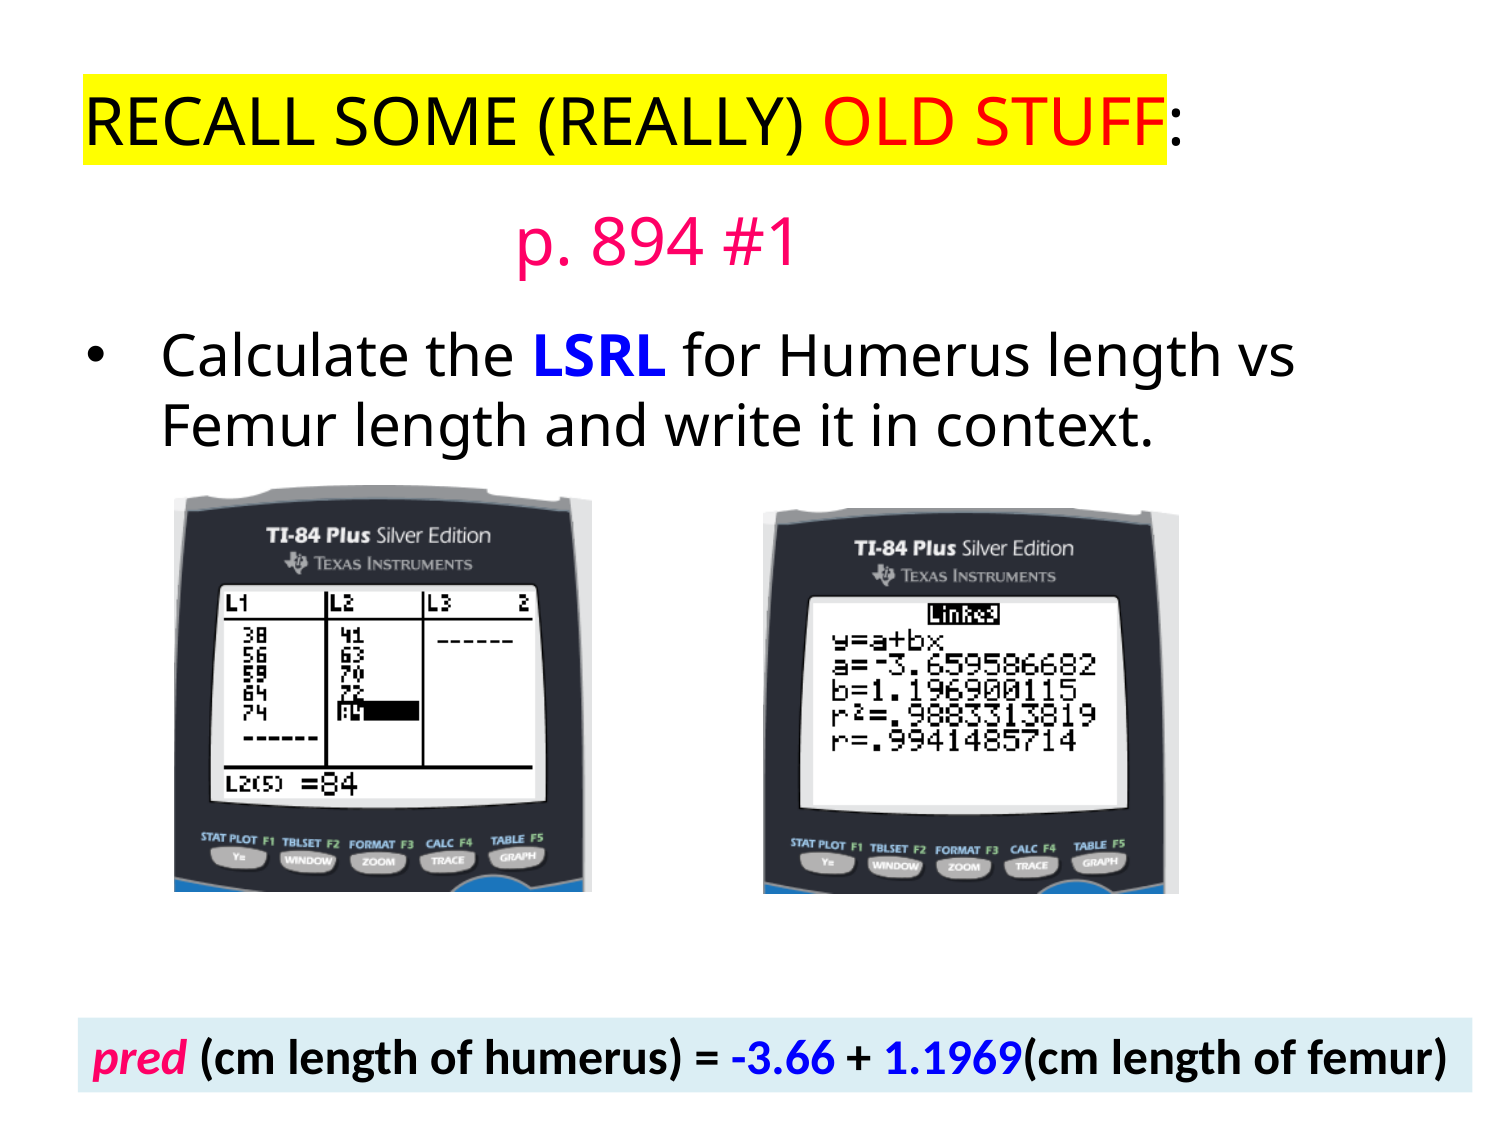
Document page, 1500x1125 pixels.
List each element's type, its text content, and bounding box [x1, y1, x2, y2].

text_box pred (cm length of humerus) = -3.66 + 1.1969(cm length of femur) [77, 1017, 1473, 1093]
text_box RECALL SOME (REALLY) OLD STUFF: p. 894 #1 [68, 31, 1444, 287]
picture [174, 485, 592, 893]
picture [763, 508, 1179, 894]
text_box Calculate the LSRL for Humerus length vs Femur length and write it in context. [70, 311, 1471, 466]
